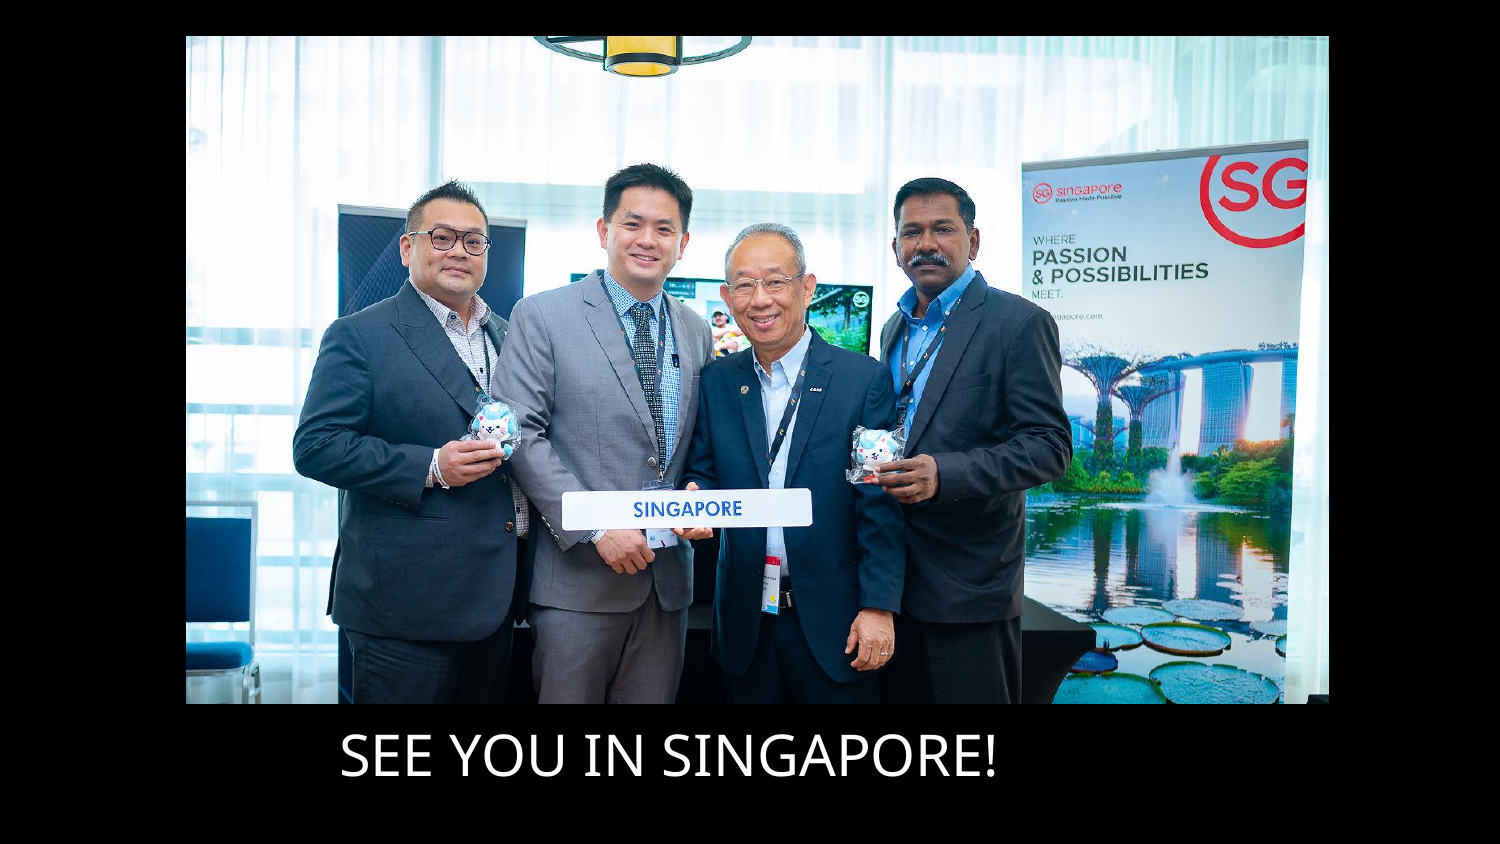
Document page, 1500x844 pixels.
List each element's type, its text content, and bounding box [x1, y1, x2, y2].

picture [185, 36, 1330, 705]
title SEE YOU IN SINGAPORE! [129, 703, 1437, 804]
